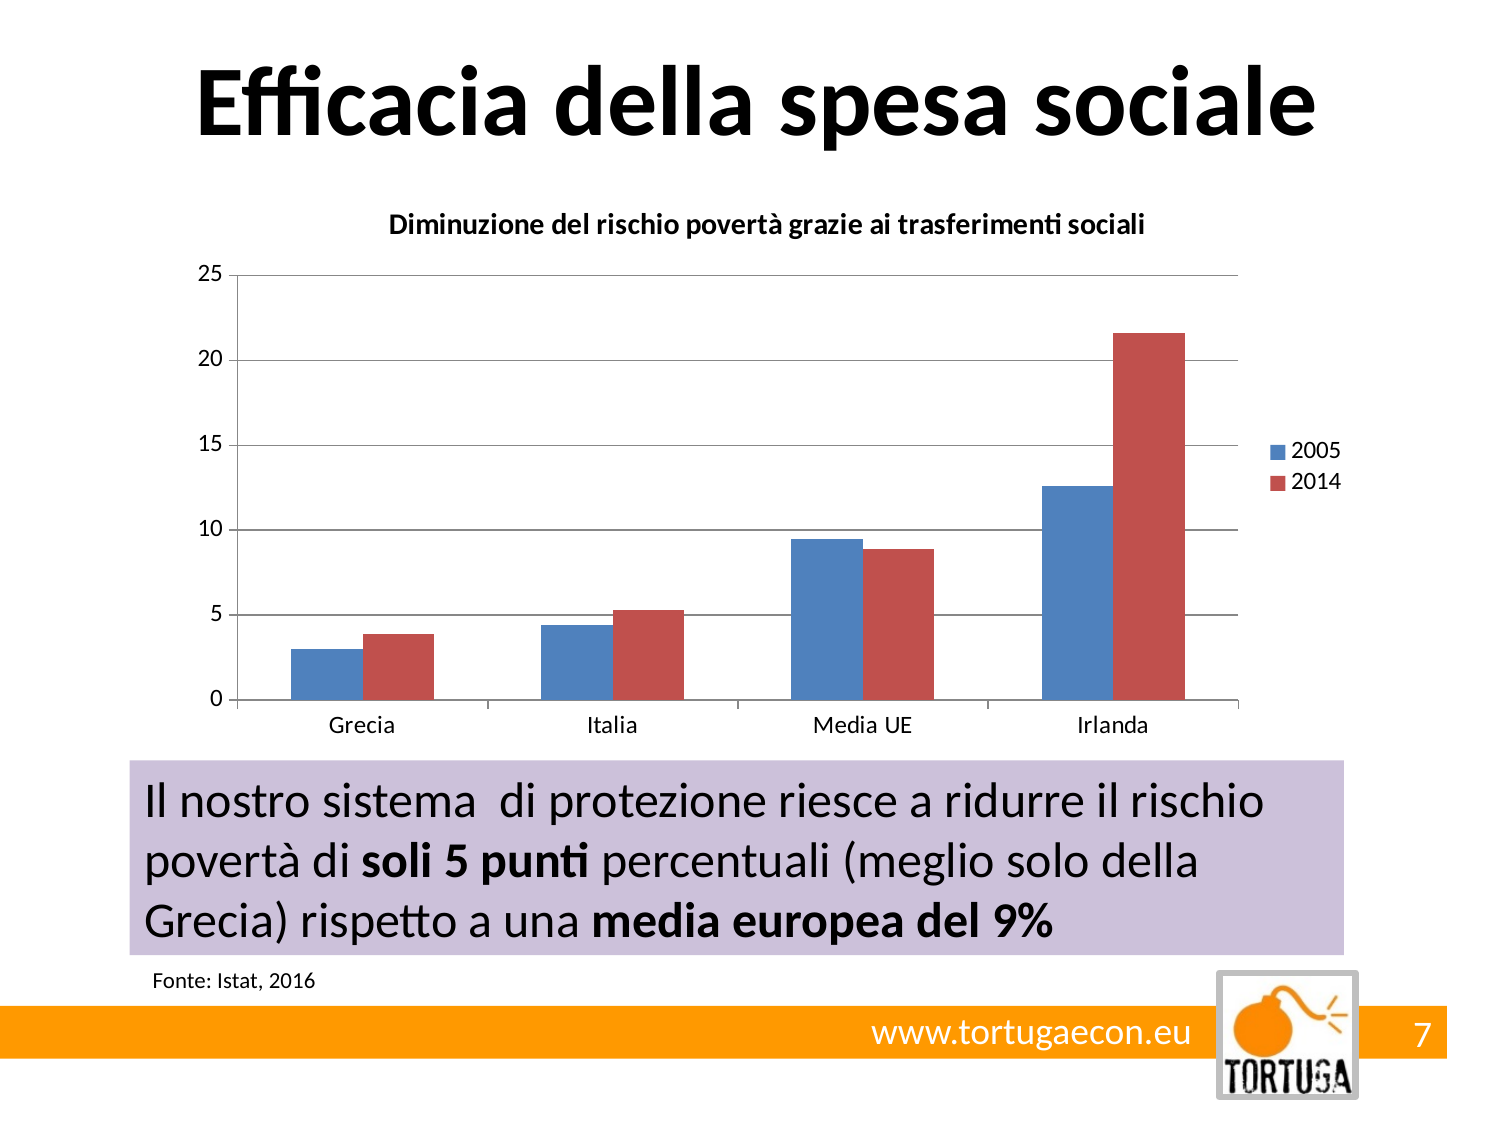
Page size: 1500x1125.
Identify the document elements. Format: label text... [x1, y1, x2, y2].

title Efficacia della spesa sociale [65, 19, 1448, 173]
text_box Il nostro sistema di protezione riesce a ridurre il rischio povertà di soli 5 punti percentuali (meglio solo della Grecia) rispetto a una media europea del 9% [129, 760, 1344, 956]
chart [173, 184, 1363, 752]
text_box Fonte: Istat, 2016 [137, 958, 552, 1001]
picture [1222, 975, 1353, 1095]
text_box www.tortugaecon.eu [856, 999, 1217, 1060]
text_box 7 [1359, 1004, 1449, 1061]
text_box 7 [0, 1004, 1216, 1061]
